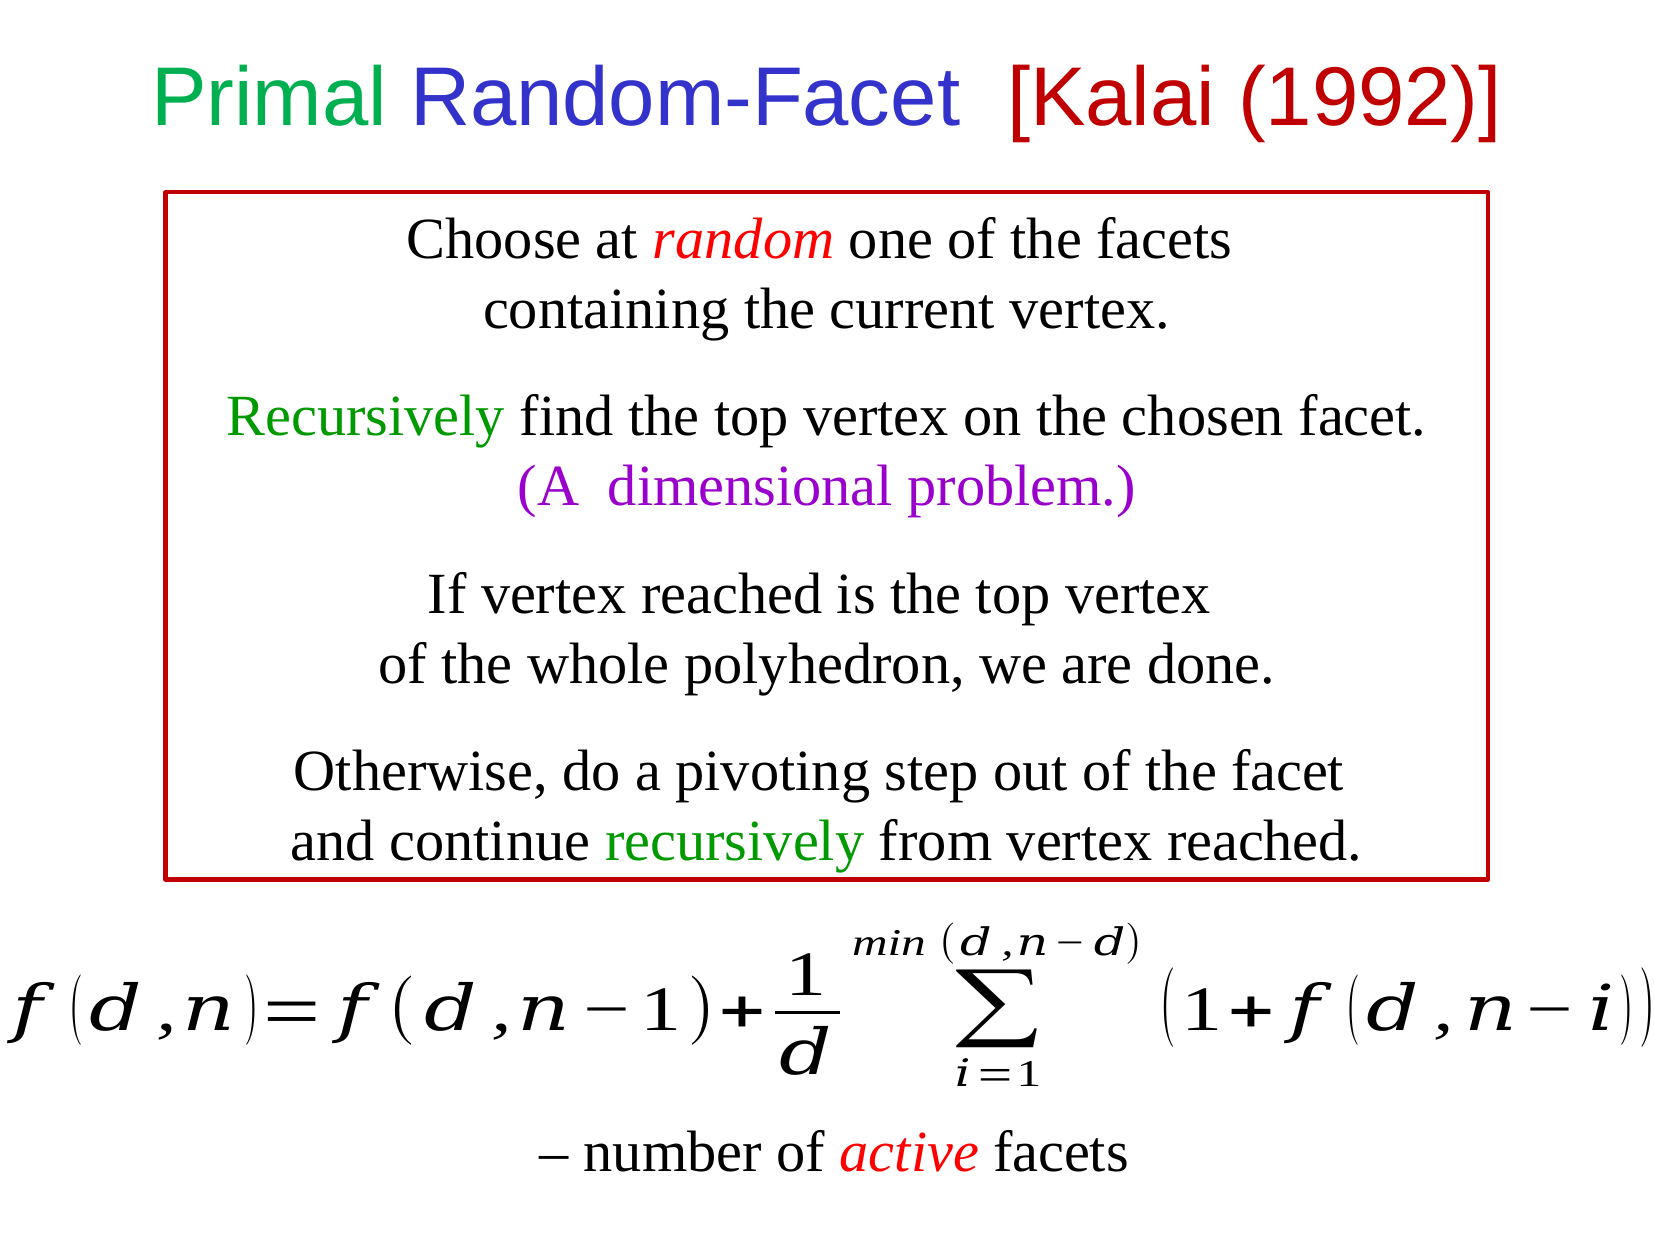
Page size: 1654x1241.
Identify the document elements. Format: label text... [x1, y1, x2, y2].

text_box Primal Random-Facet [Kalai (1992)] [0, 42, 1654, 143]
